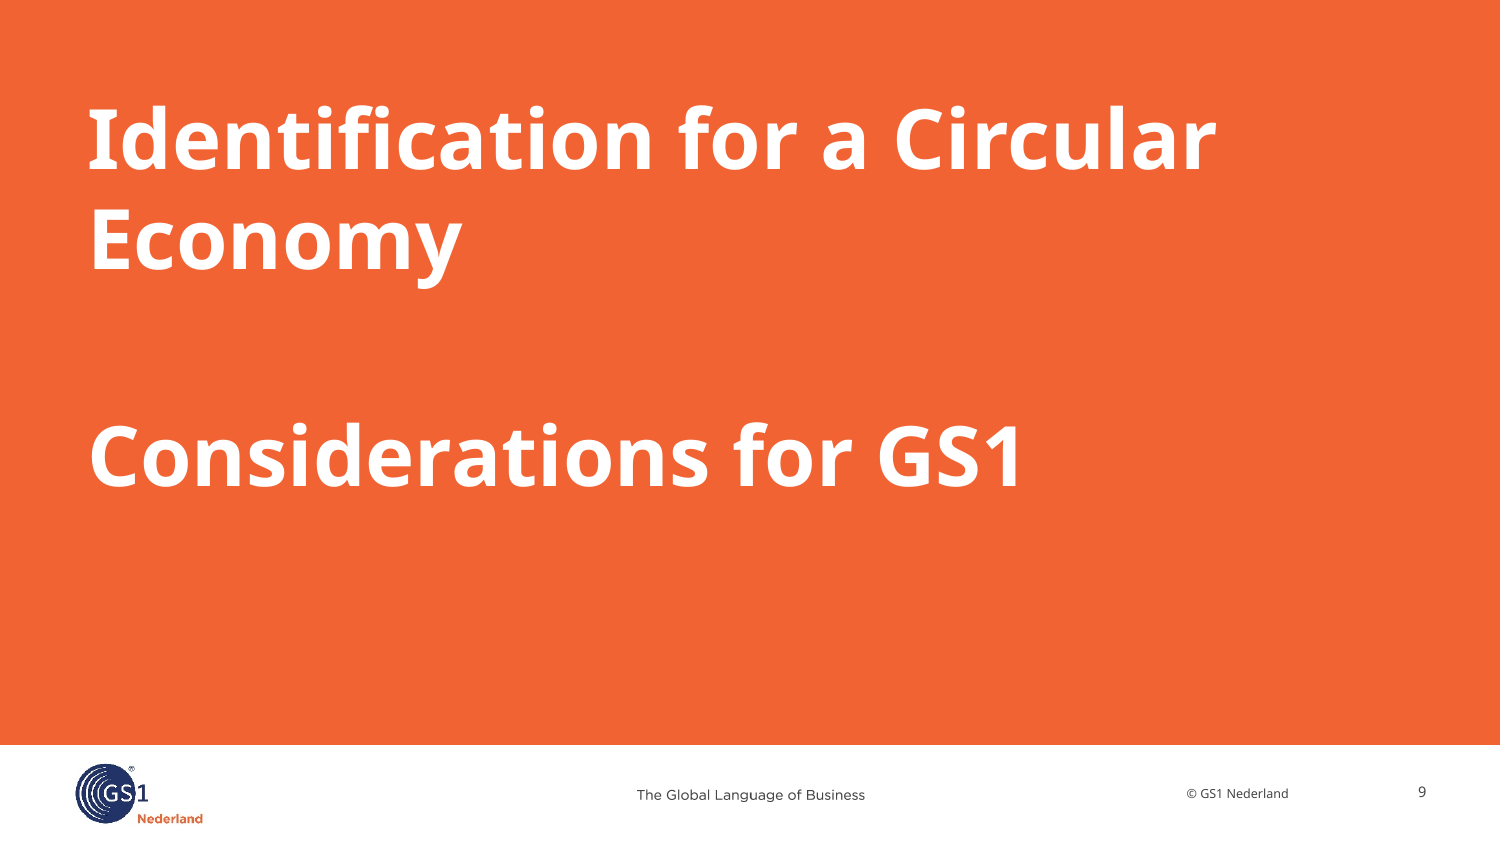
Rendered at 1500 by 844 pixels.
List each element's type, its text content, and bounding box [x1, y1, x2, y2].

list Identification for a Circular Economy Considerations for GS1 [75, 86, 1427, 347]
slide_number 9 [1385, 780, 1427, 806]
picture [0, 745, 1500, 844]
